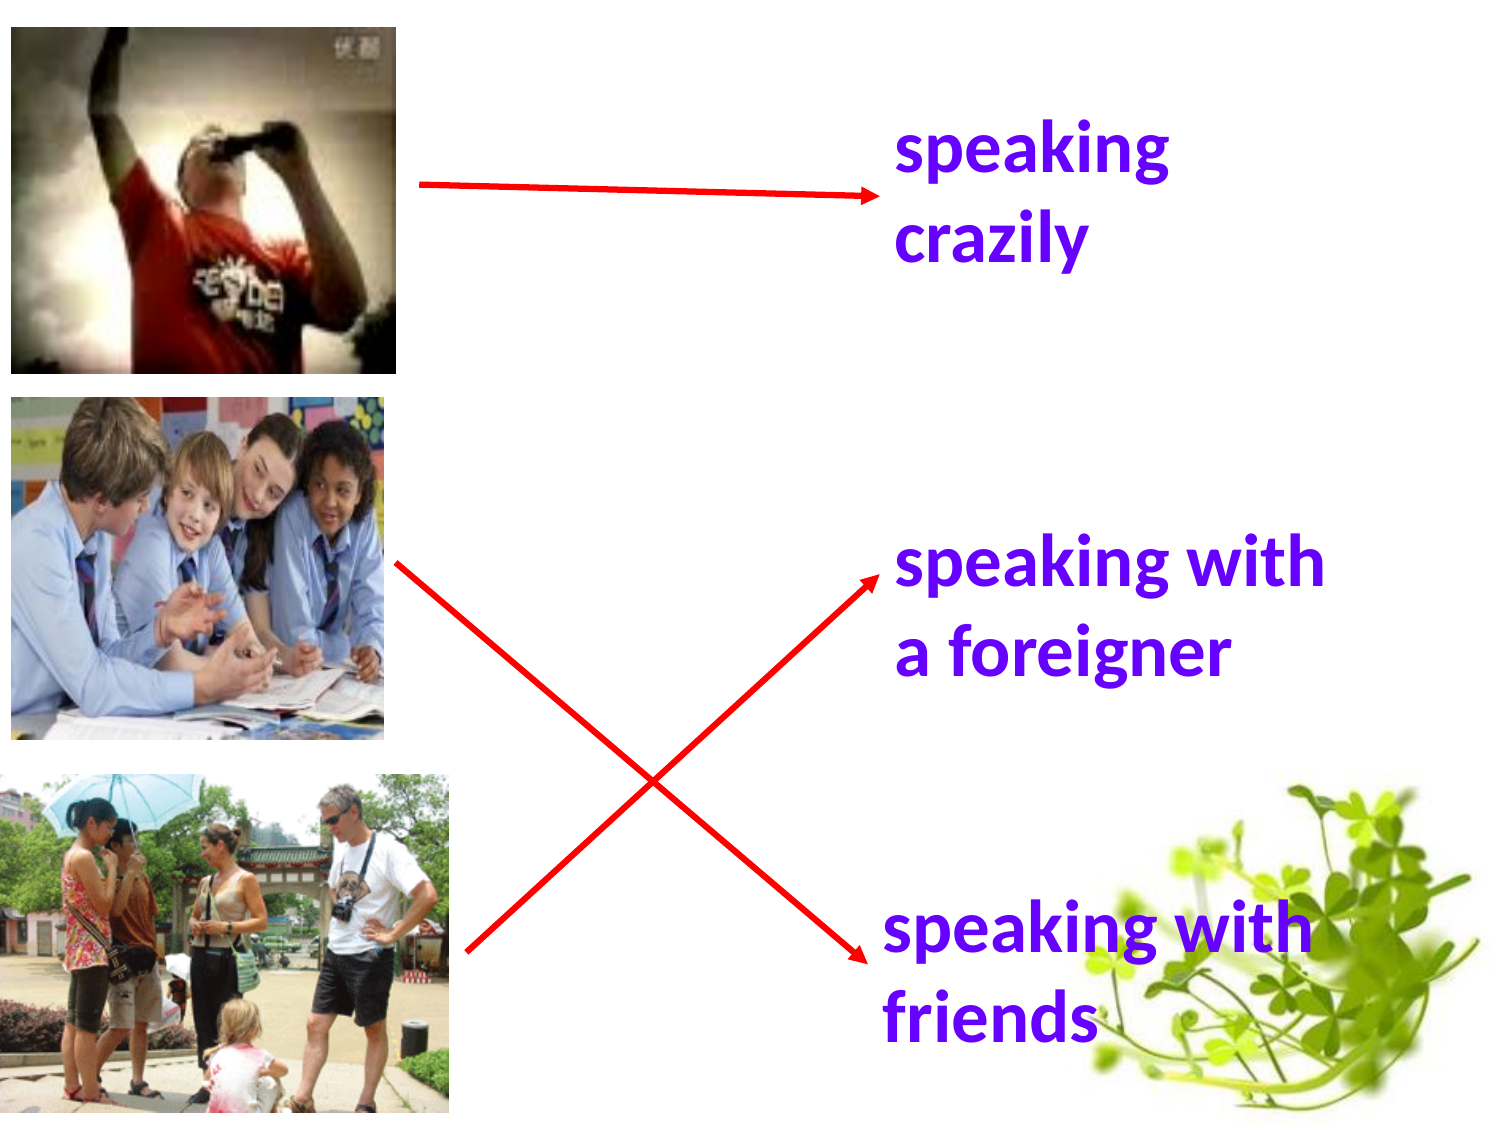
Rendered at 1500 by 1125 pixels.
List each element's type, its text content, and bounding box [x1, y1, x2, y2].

text_box [653, 574, 880, 781]
text_box speaking crazily [879, 90, 1376, 285]
text_box [419, 184, 880, 203]
picture [0, 0, 1500, 1125]
text_box speaking with a foreigner [879, 503, 1483, 699]
text_box [395, 562, 868, 965]
text_box speaking with friends [867, 869, 1480, 1065]
